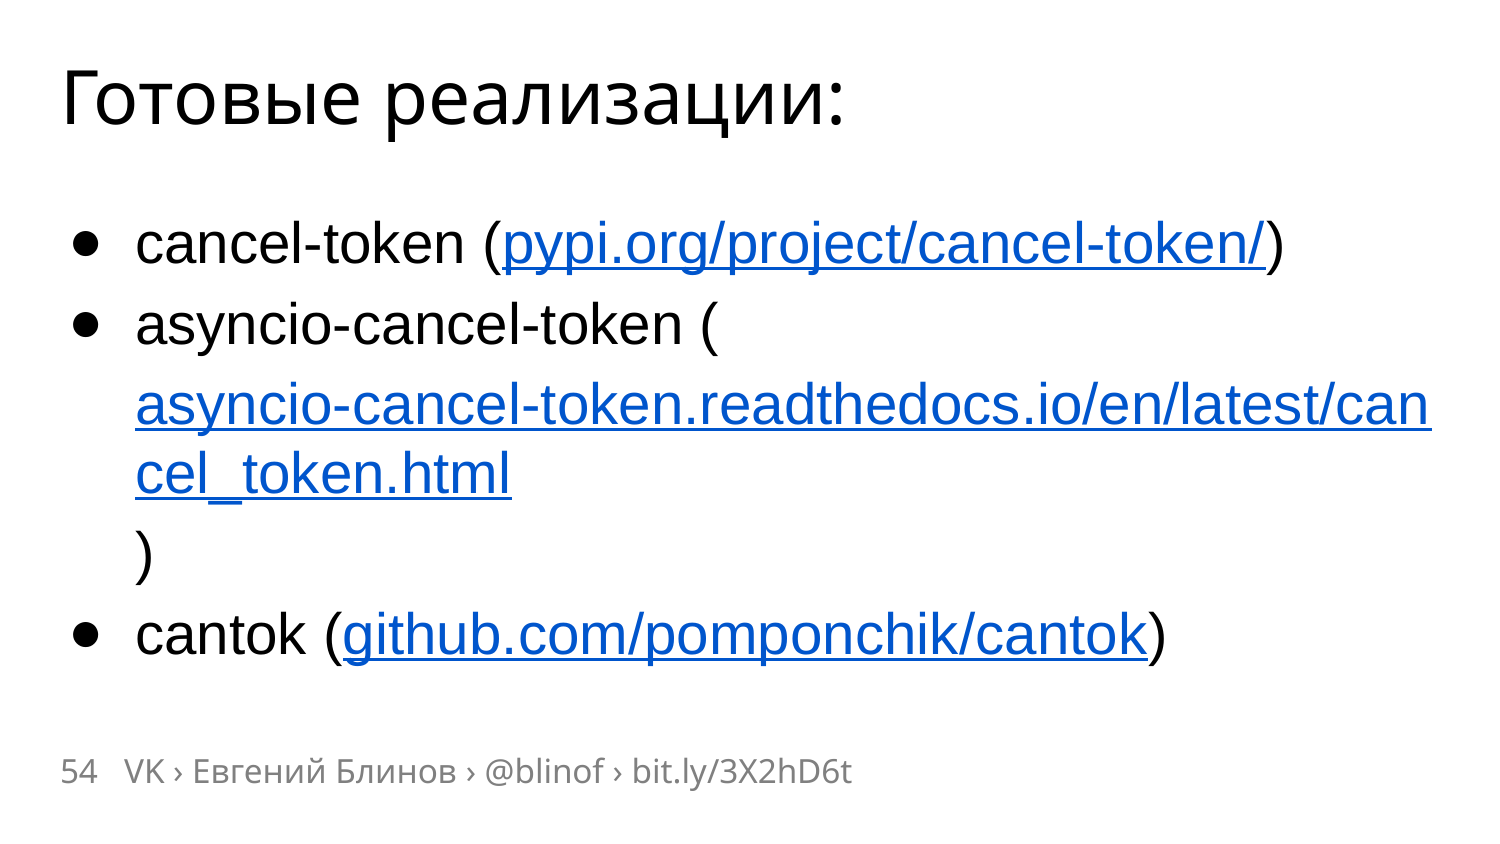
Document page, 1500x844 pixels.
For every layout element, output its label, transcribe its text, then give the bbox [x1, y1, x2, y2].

list cancel-token (pypi.org/project/cancel-token/) asyncio-cancel-token (asyncio-cancel-token.readthedocs.io/en/latest/cancel_token.html) cantok (github.com/pomponchik/cantok) [45, 180, 1455, 743]
title Готовые реализации: [45, 45, 1455, 158]
